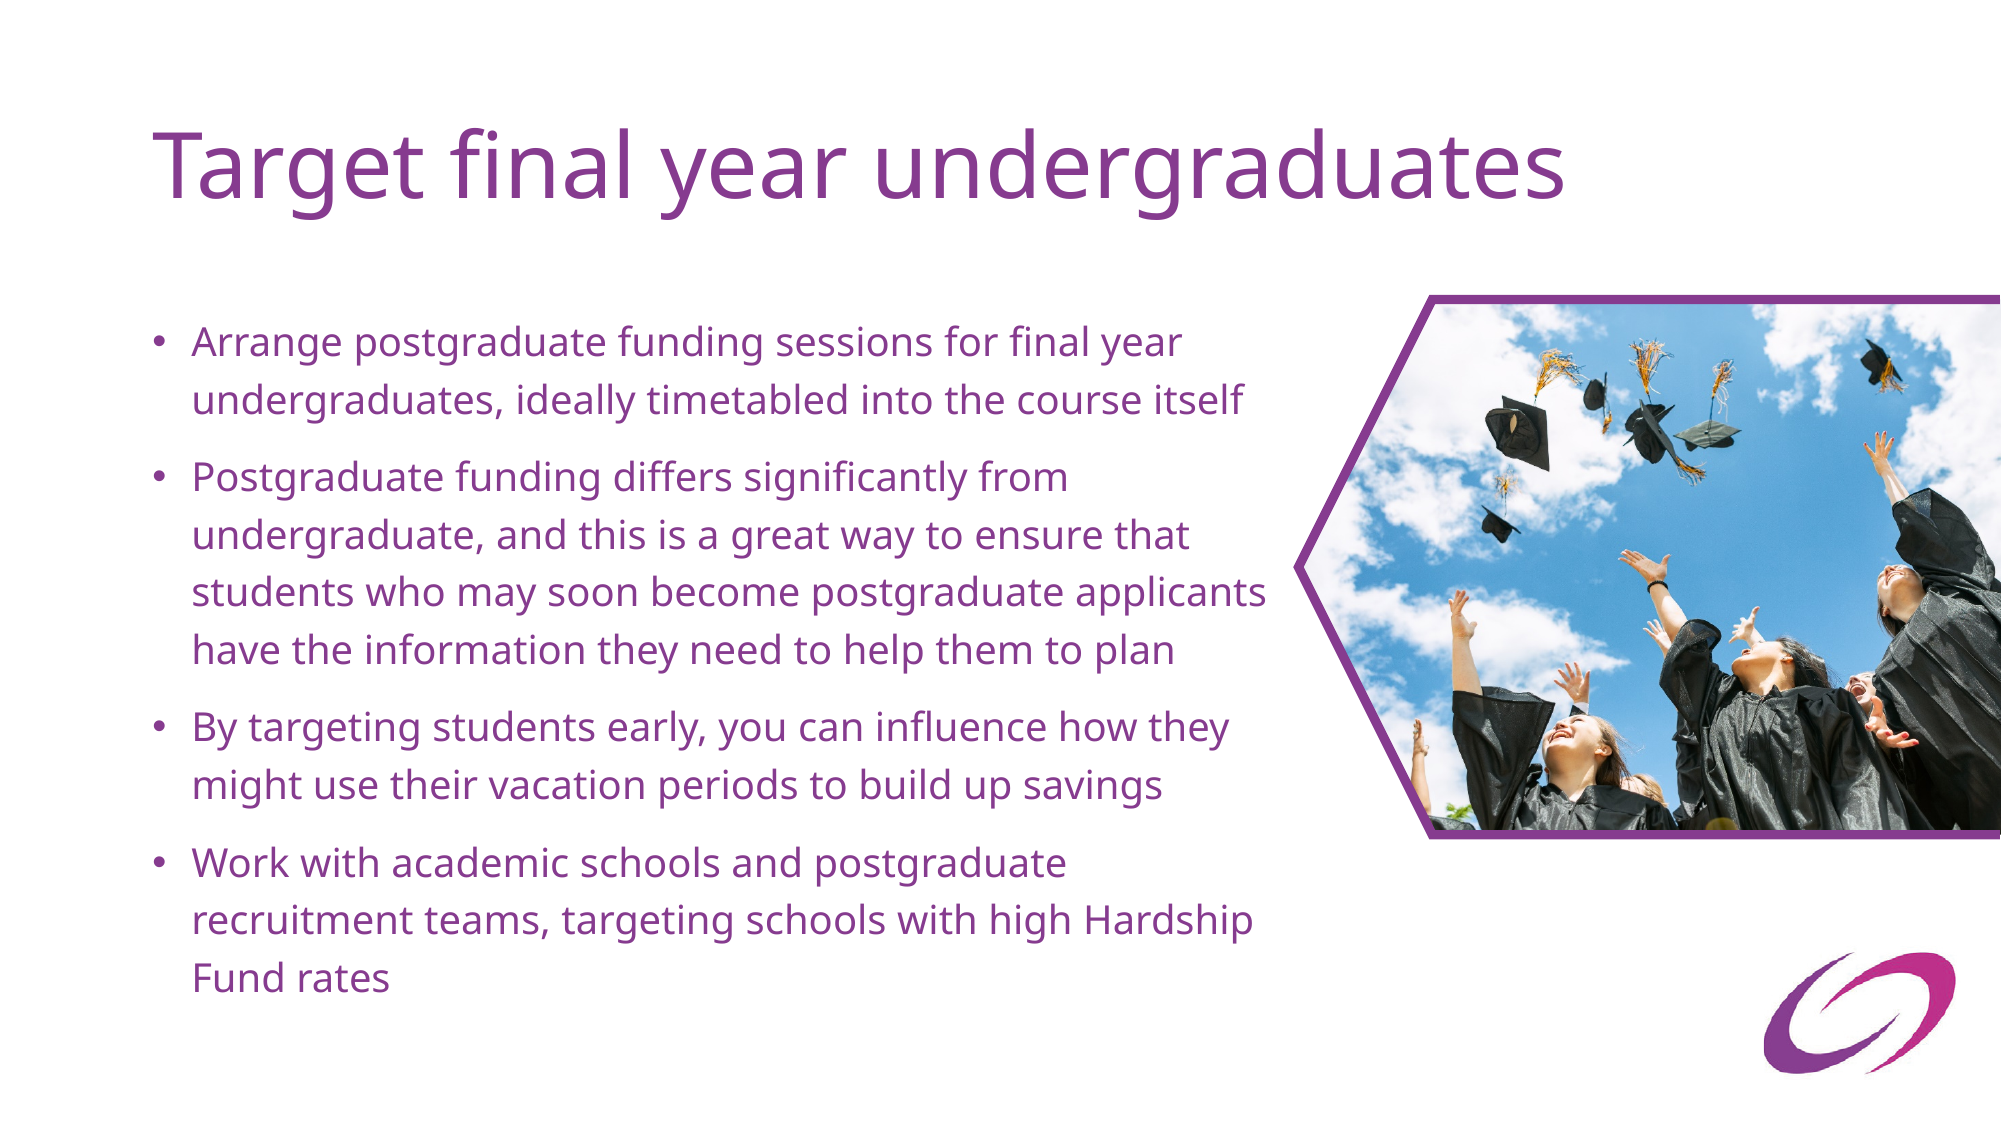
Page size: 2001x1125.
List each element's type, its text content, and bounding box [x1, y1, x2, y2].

picture [1763, 944, 1962, 1080]
list Arrange postgraduate funding sessions for final year undergraduates, ideally timetabled into the course itself Postgraduate funding differs significantly from undergraduate, and this is a great way to ensure that students who may soon become postgraduate applicants have the information they need to help them to plan By targeting students early, you can influence how they might use their vacation periods to build up savings Work with academic schools and postgraduate recruitment teams, targeting schools with high Hardship Fund rates [137, 299, 1299, 1014]
title Target final year undergraduates [137, 59, 1863, 278]
text_box [1296, 297, 2000, 837]
